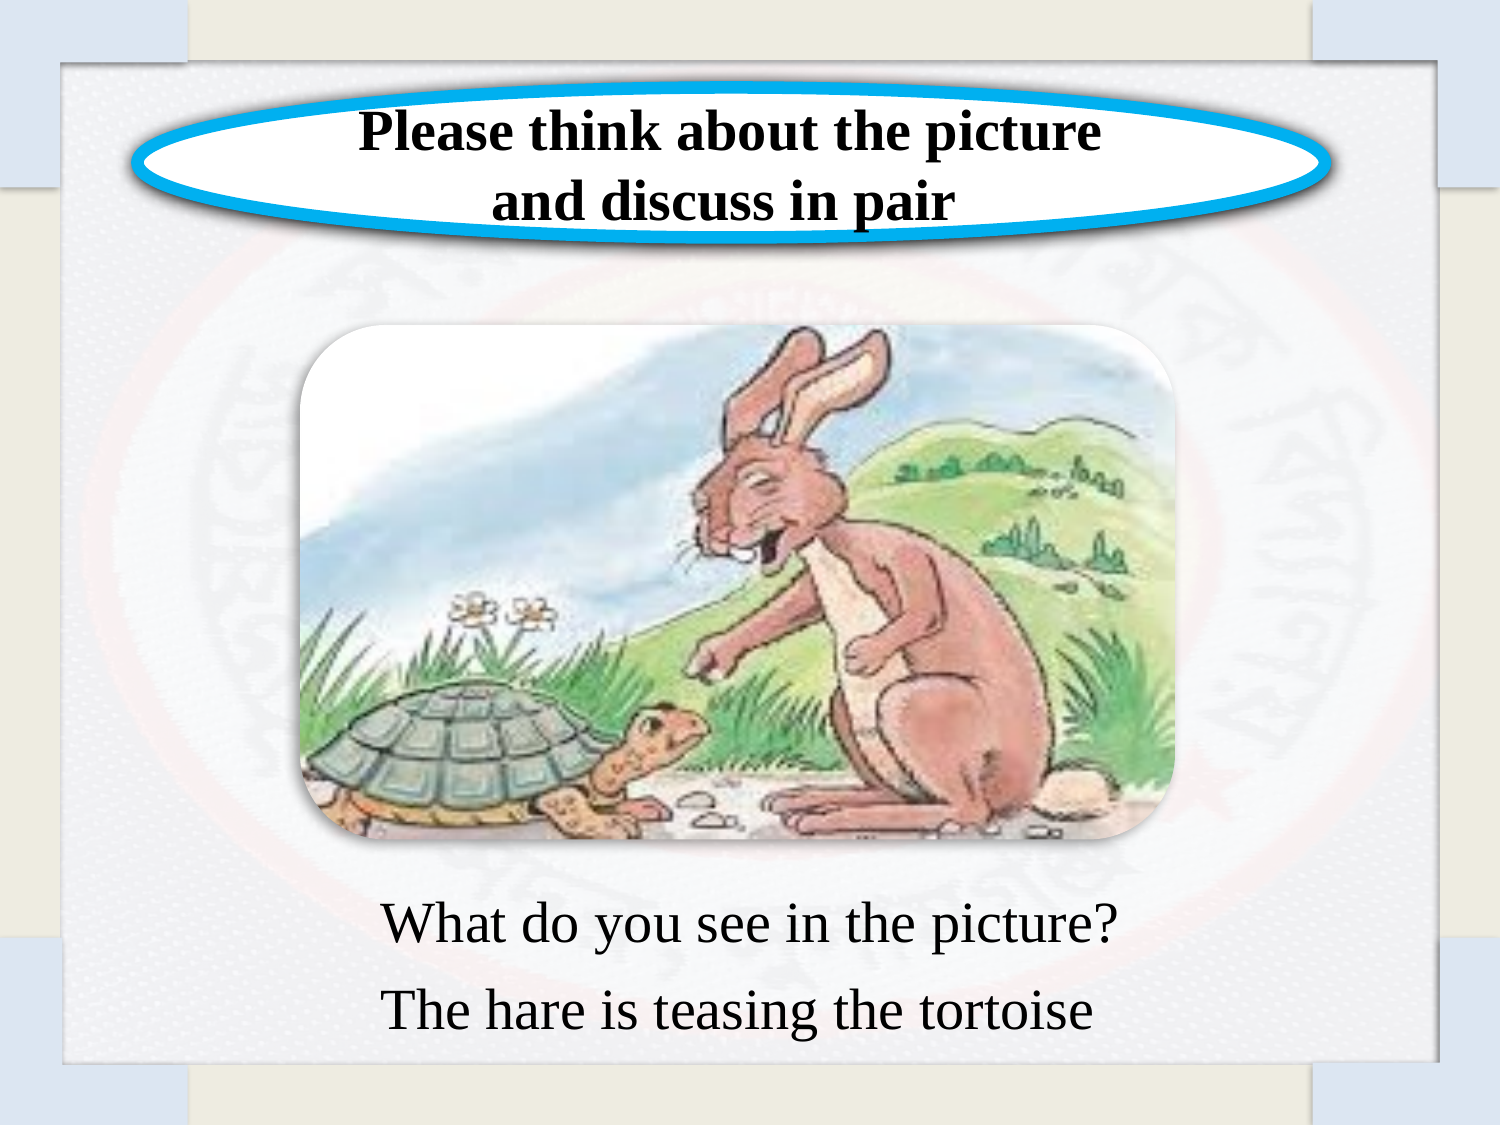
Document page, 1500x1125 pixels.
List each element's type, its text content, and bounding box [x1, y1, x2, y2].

picture [299, 324, 1176, 840]
text_box What do you see in the picture? [365, 876, 1134, 962]
text_box The hare is teasing the tortoise [365, 964, 1110, 1049]
text_box Please think about the picture and discuss in pair [135, 85, 1327, 240]
